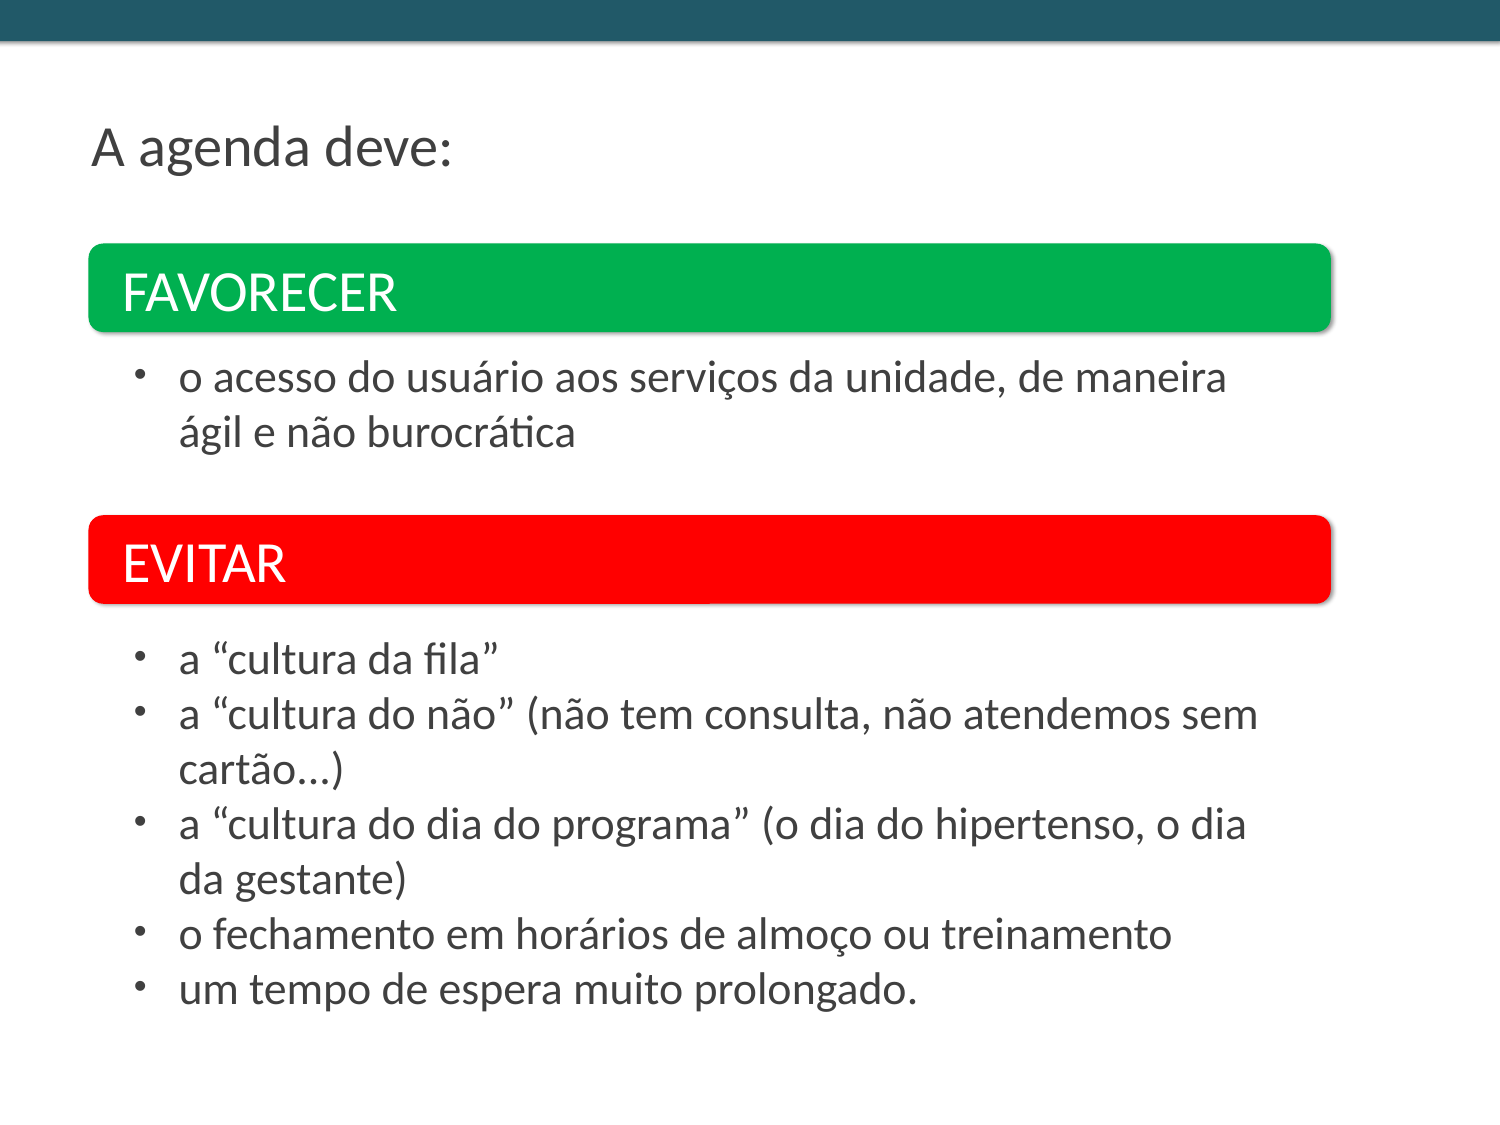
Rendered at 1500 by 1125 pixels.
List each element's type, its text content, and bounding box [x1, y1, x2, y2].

text_box FAVORECER [86, 241, 1333, 335]
text_box EVITAR [86, 513, 1333, 606]
text_box a “cultura da fila” a “cultura do não” (não tem consulta, não atendemos sem cartão...) a “cultura do dia do programa” (o dia do hipertenso, o dia da gestante) o fechamento em horários de almoço ou treinamento um tempo de espera muito prolongado. [86, 619, 1331, 1072]
text_box A agenda deve: [76, 89, 1105, 186]
text_box o acesso do usuário aos serviços da unidade, de maneira ágil e não burocrática [86, 337, 1331, 494]
